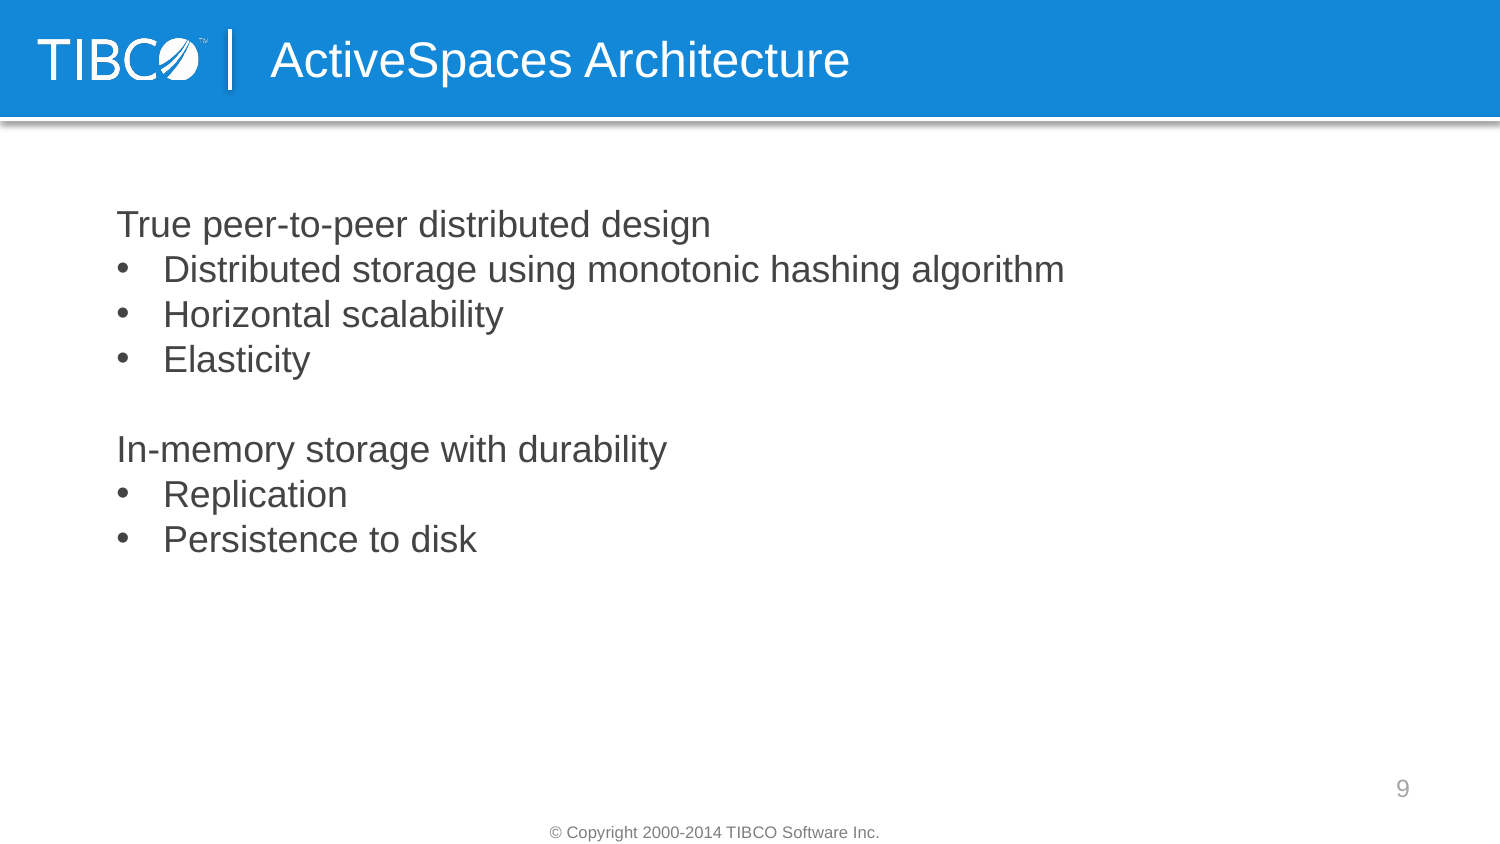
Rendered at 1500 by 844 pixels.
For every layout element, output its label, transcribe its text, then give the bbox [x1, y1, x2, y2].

slide_number 9 [1074, 765, 1425, 811]
list ActiveSpaces Architecture [255, 19, 1483, 105]
footer © Copyright 2000-2014 TIBCO Software Inc. [477, 809, 953, 844]
text_box True peer-to-peer distributed design Distributed storage using monotonic hashing algorithm Horizontal scalability Elasticity In-memory storage with durability Replication Persistence to disk [101, 192, 1425, 568]
